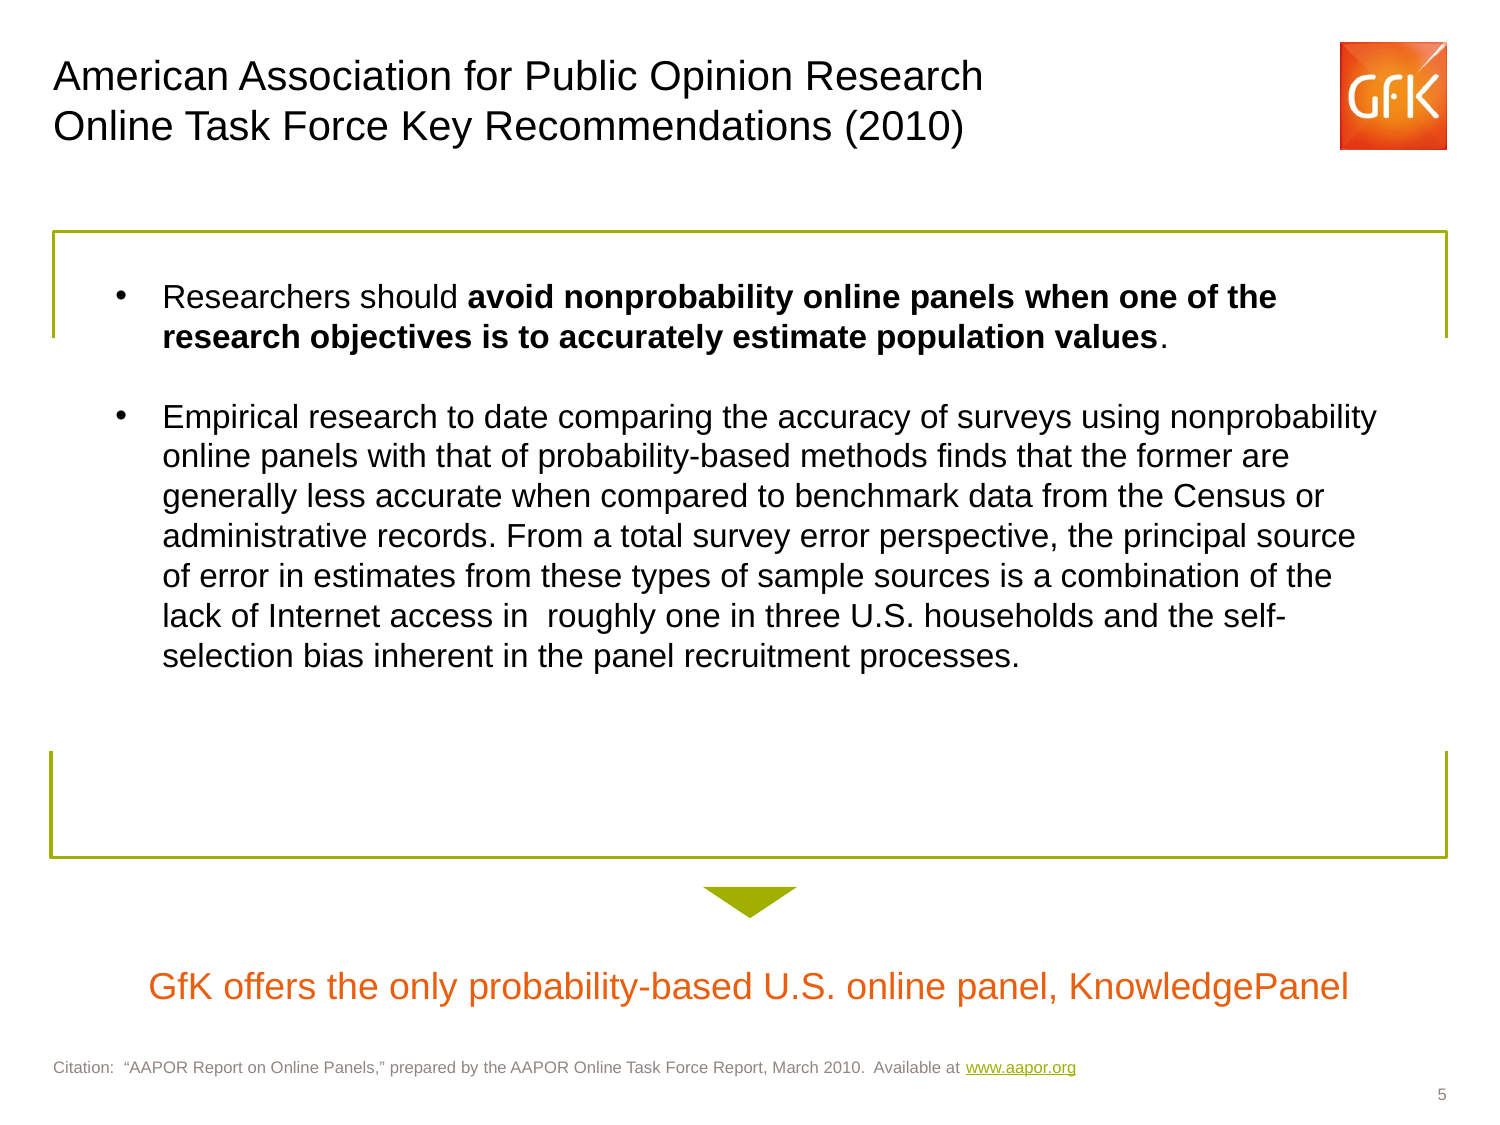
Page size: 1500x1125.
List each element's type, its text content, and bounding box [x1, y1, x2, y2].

text_box Researchers should avoid nonprobability online panels when one of the research objectives is to accurately estimate population values. Empirical research to date comparing the accuracy of surveys using nonprobability online panels with that of probability-based methods finds that the former are generally less accurate when compared to benchmark data from the Census or administrative records. From a total survey error perspective, the principal source of error in estimates from these types of sample sources is a combination of the lack of Internet access in roughly one in three U.S. households and the self-selection bias inherent in the panel recruitment processes. [98, 261, 1402, 688]
picture [1340, 42, 1447, 150]
list Citation: “AAPOR Report on Online Panels,” prepared by the AAPOR Online Task Force Report, March 2010. Available at www.aapor.org [53, 1058, 1447, 1083]
title American Association for Public Opinion Research Online Task Force Key Recommendations (2010) [53, 42, 1093, 149]
text_box [52, 231, 1448, 338]
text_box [702, 886, 798, 919]
text_box [50, 751, 1448, 858]
text_box GfK offers the only probability-based U.S. online panel, KnowledgePanel [50, 908, 1447, 1025]
